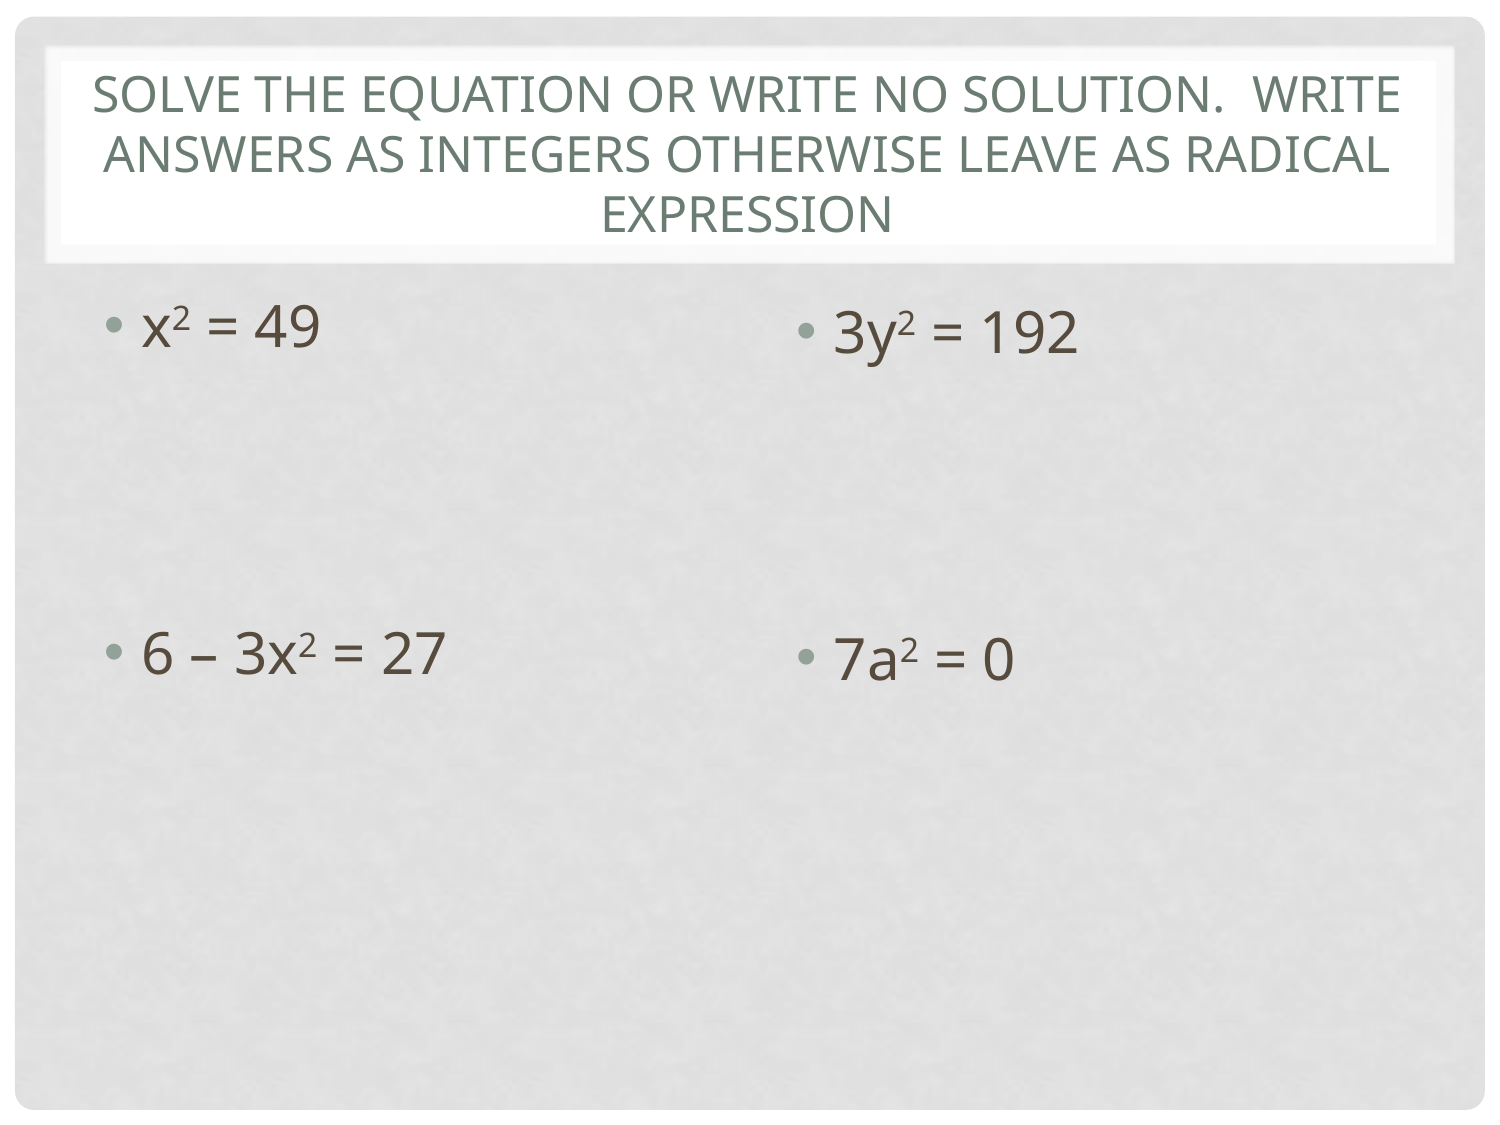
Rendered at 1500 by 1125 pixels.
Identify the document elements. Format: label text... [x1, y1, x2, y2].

list 3y2 = 192 7a2 = 0 [762, 287, 1425, 1011]
list x2 = 49 6 – 3x2 = 27 [69, 281, 733, 1005]
title Solve the equation or write no solution. Write answers as integers otherwise leave as radical expression [69, 66, 1425, 238]
